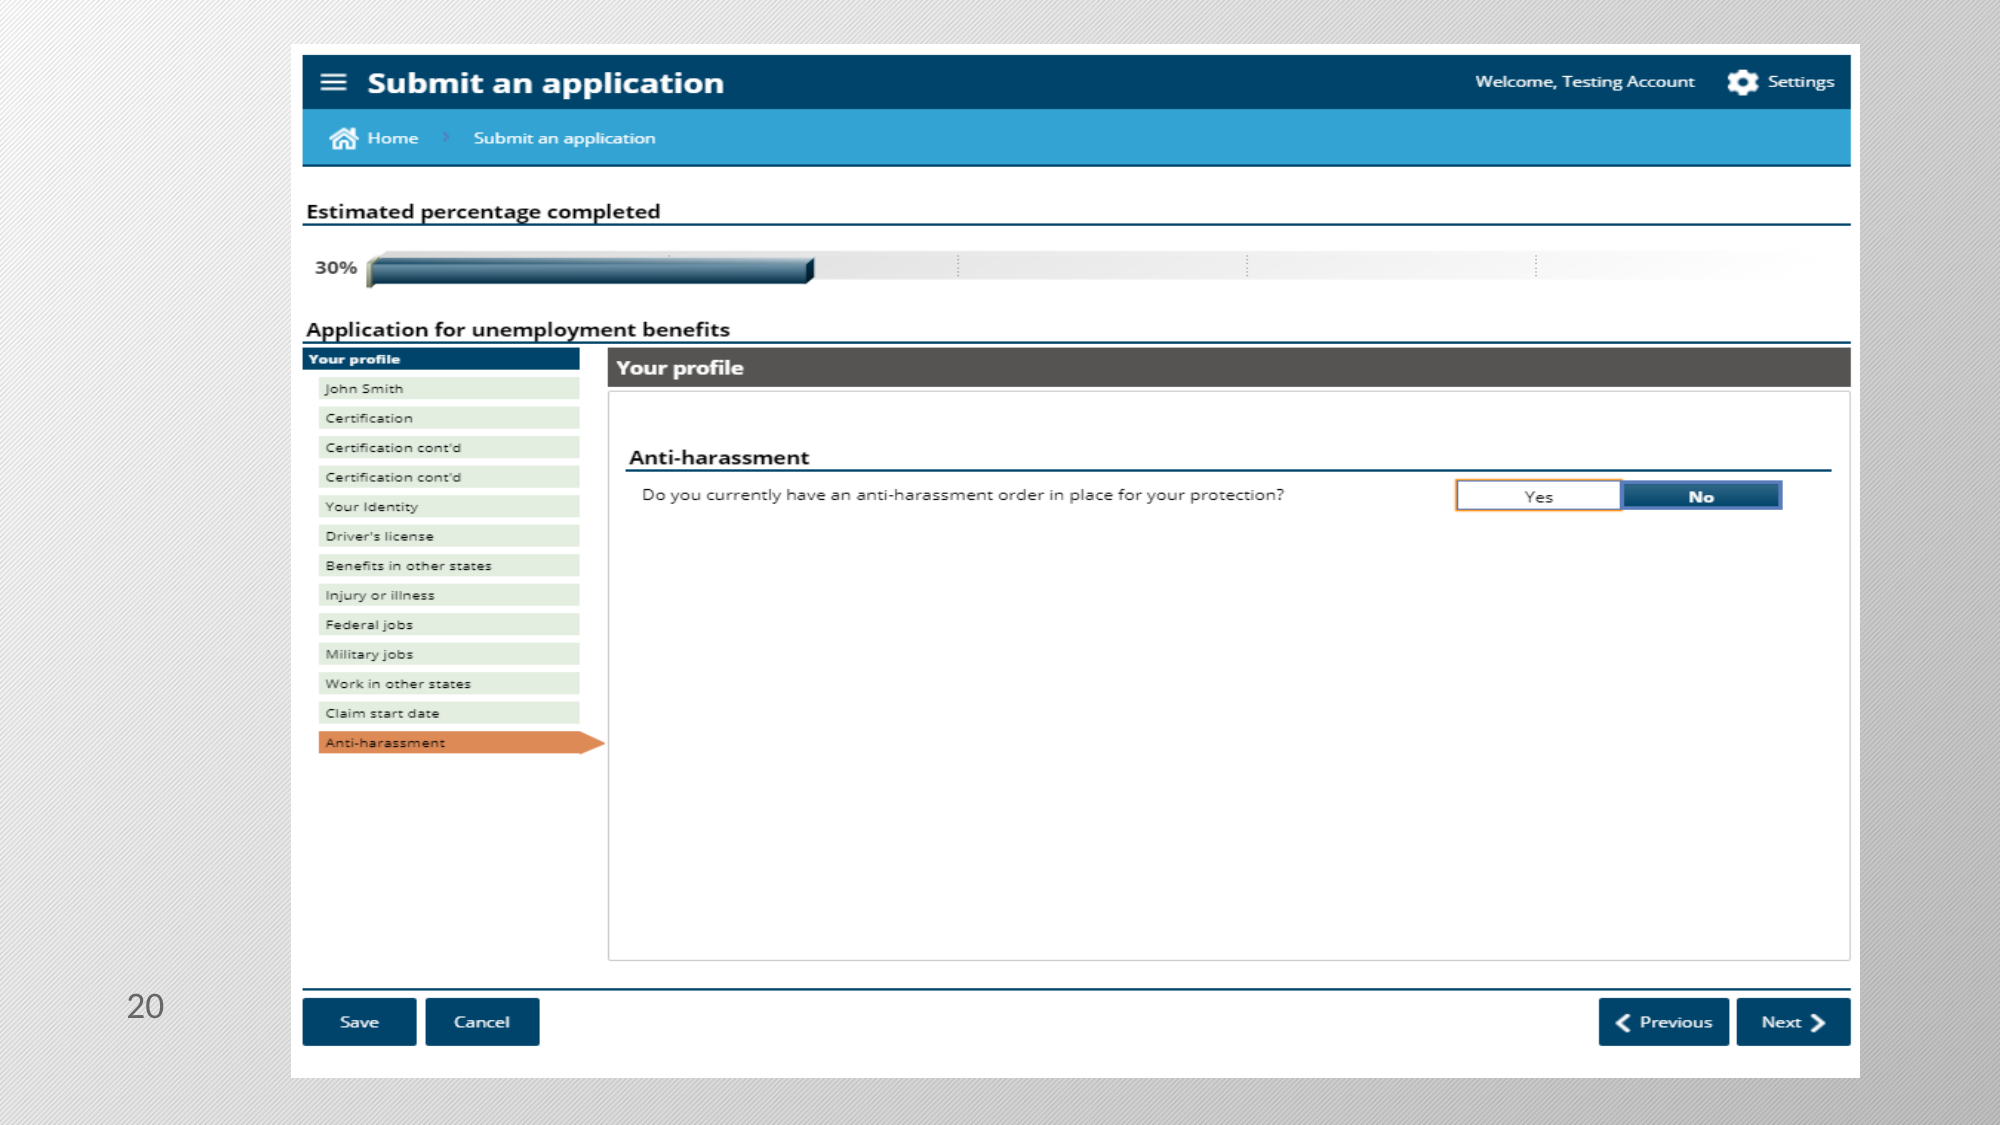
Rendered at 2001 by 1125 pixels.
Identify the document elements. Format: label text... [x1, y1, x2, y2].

picture [291, 44, 1860, 1078]
slide_number 20 [111, 973, 219, 1035]
